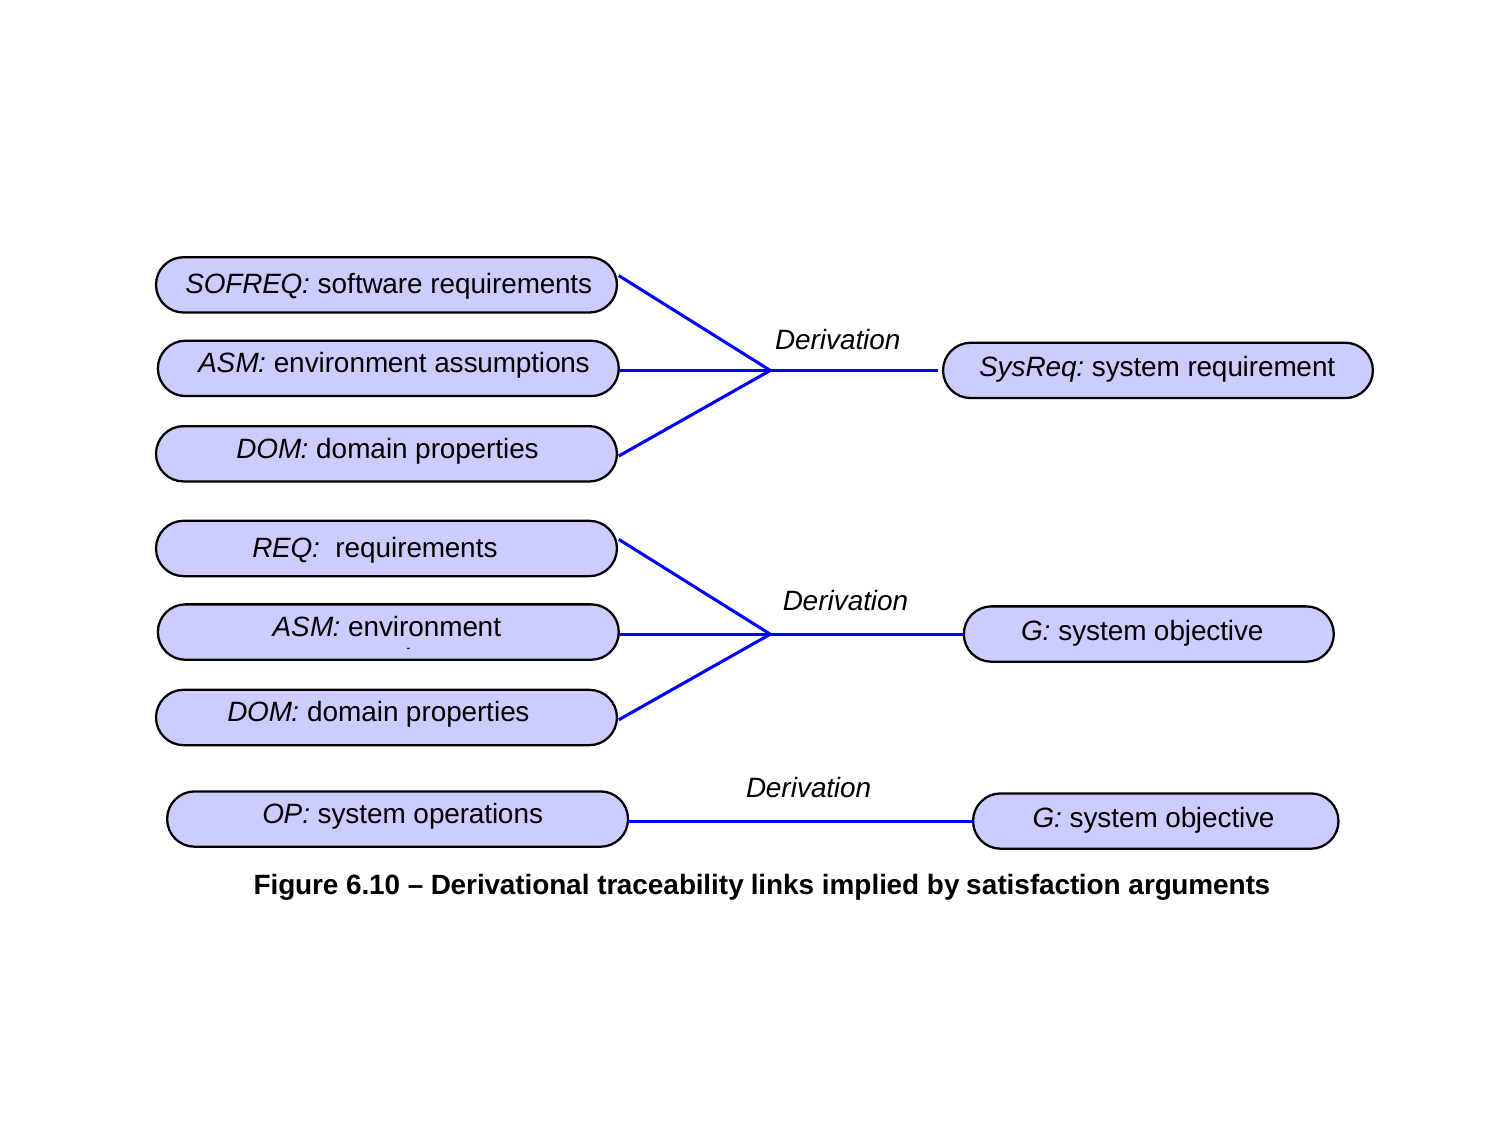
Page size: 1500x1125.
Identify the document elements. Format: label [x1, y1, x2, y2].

text_box [128, 245, 1397, 907]
